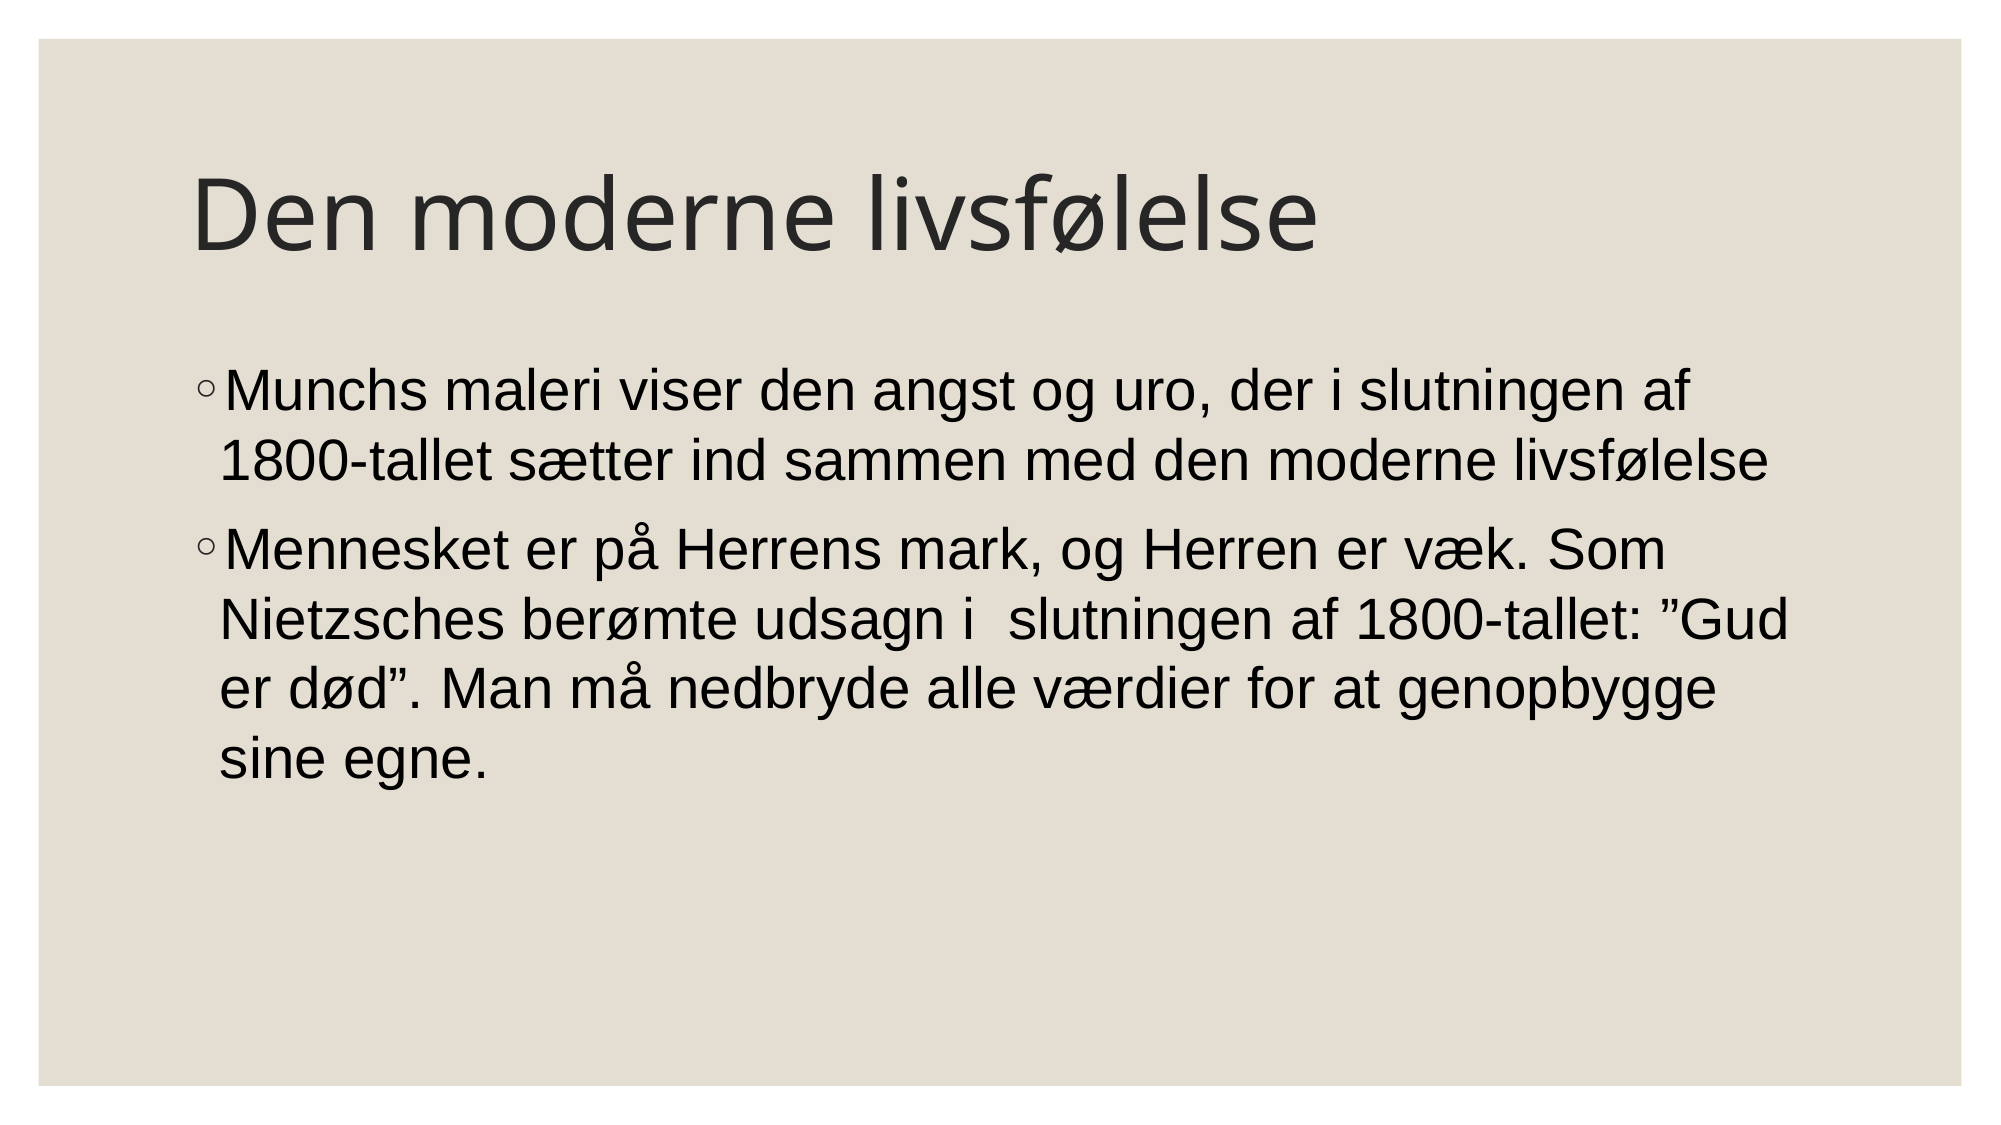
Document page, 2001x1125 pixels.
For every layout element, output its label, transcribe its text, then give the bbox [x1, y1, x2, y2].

list Munchs maleri viser den angst og uro, der i slutningen af 1800-tallet sætter ind sammen med den moderne livsfølelse Mennesket er på Herrens mark, og Herren er væk. Som Nietzsches berømte udsagn i slutningen af 1800-tallet: ”Gud er død”. Man må nedbryde alle værdier for at genopbygge sine egne. [174, 345, 1825, 990]
title Den moderne livsfølelse [174, 105, 1825, 331]
